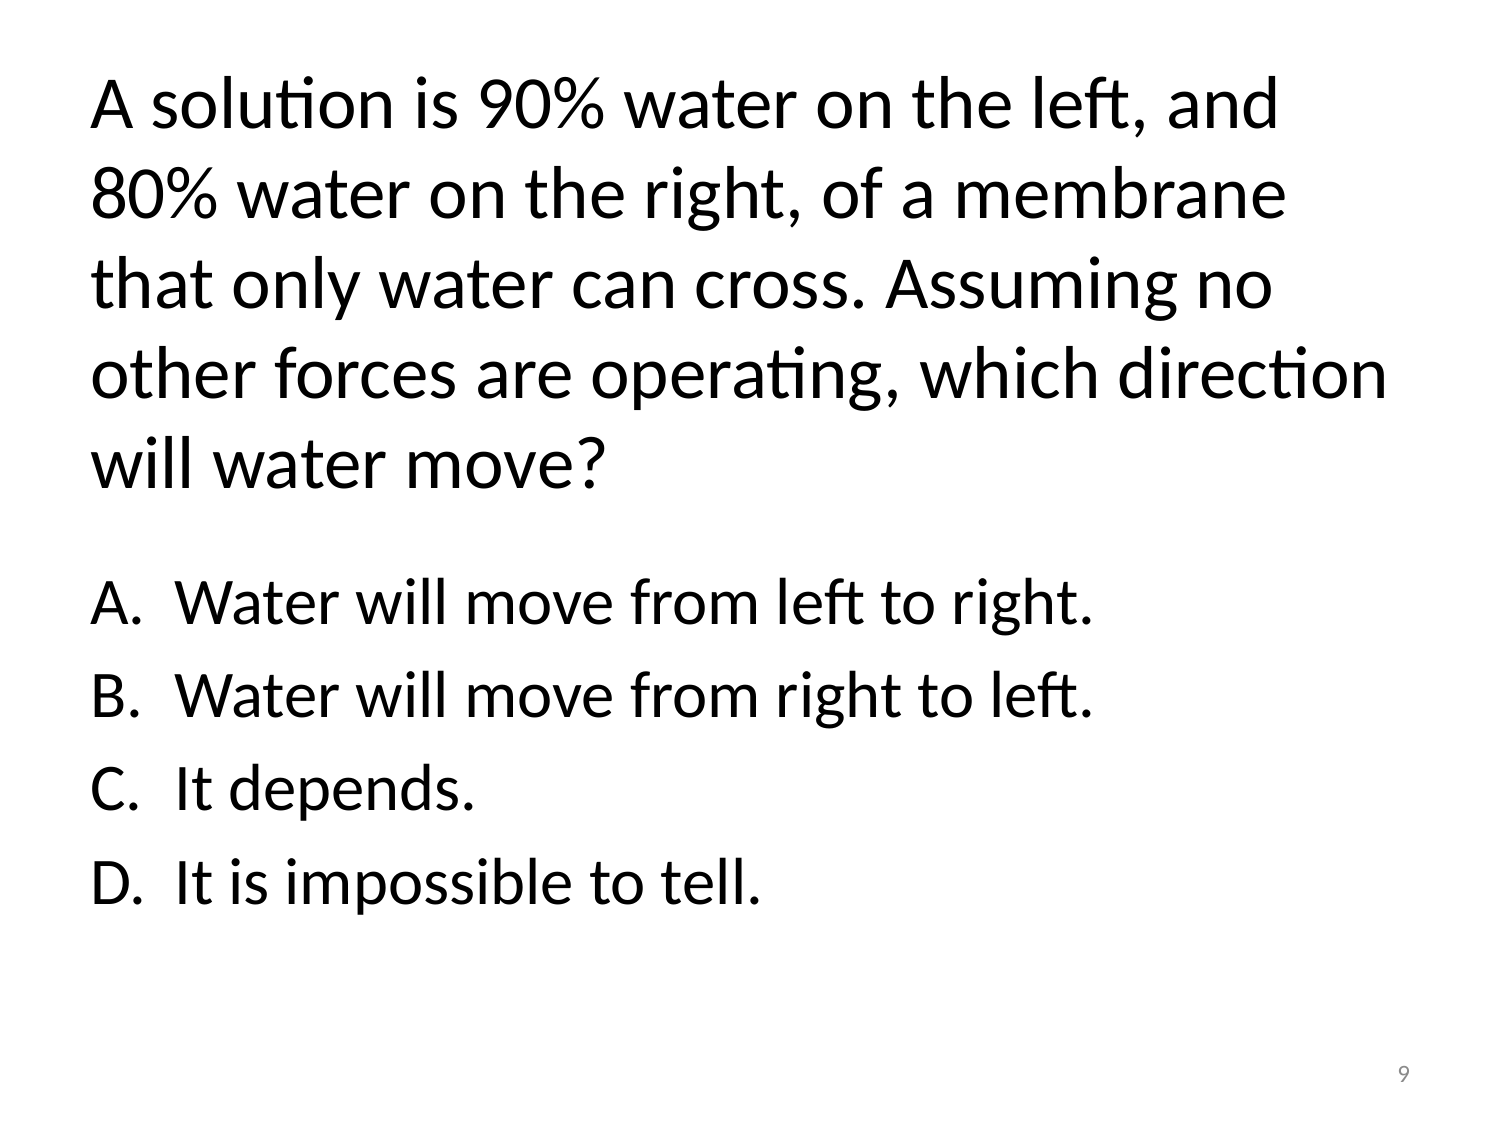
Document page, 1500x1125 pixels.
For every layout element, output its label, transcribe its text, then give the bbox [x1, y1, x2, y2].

list Water will move from left to right. Water will move from right to left. It depends. It is impossible to tell. [75, 549, 1425, 1005]
title A solution is 90% water on the left, and 80% water on the right, of a membrane that only water can cross. Assuming no other forces are operating, which direction will water move? [75, 45, 1425, 513]
slide_number 9 [1074, 1042, 1425, 1103]
